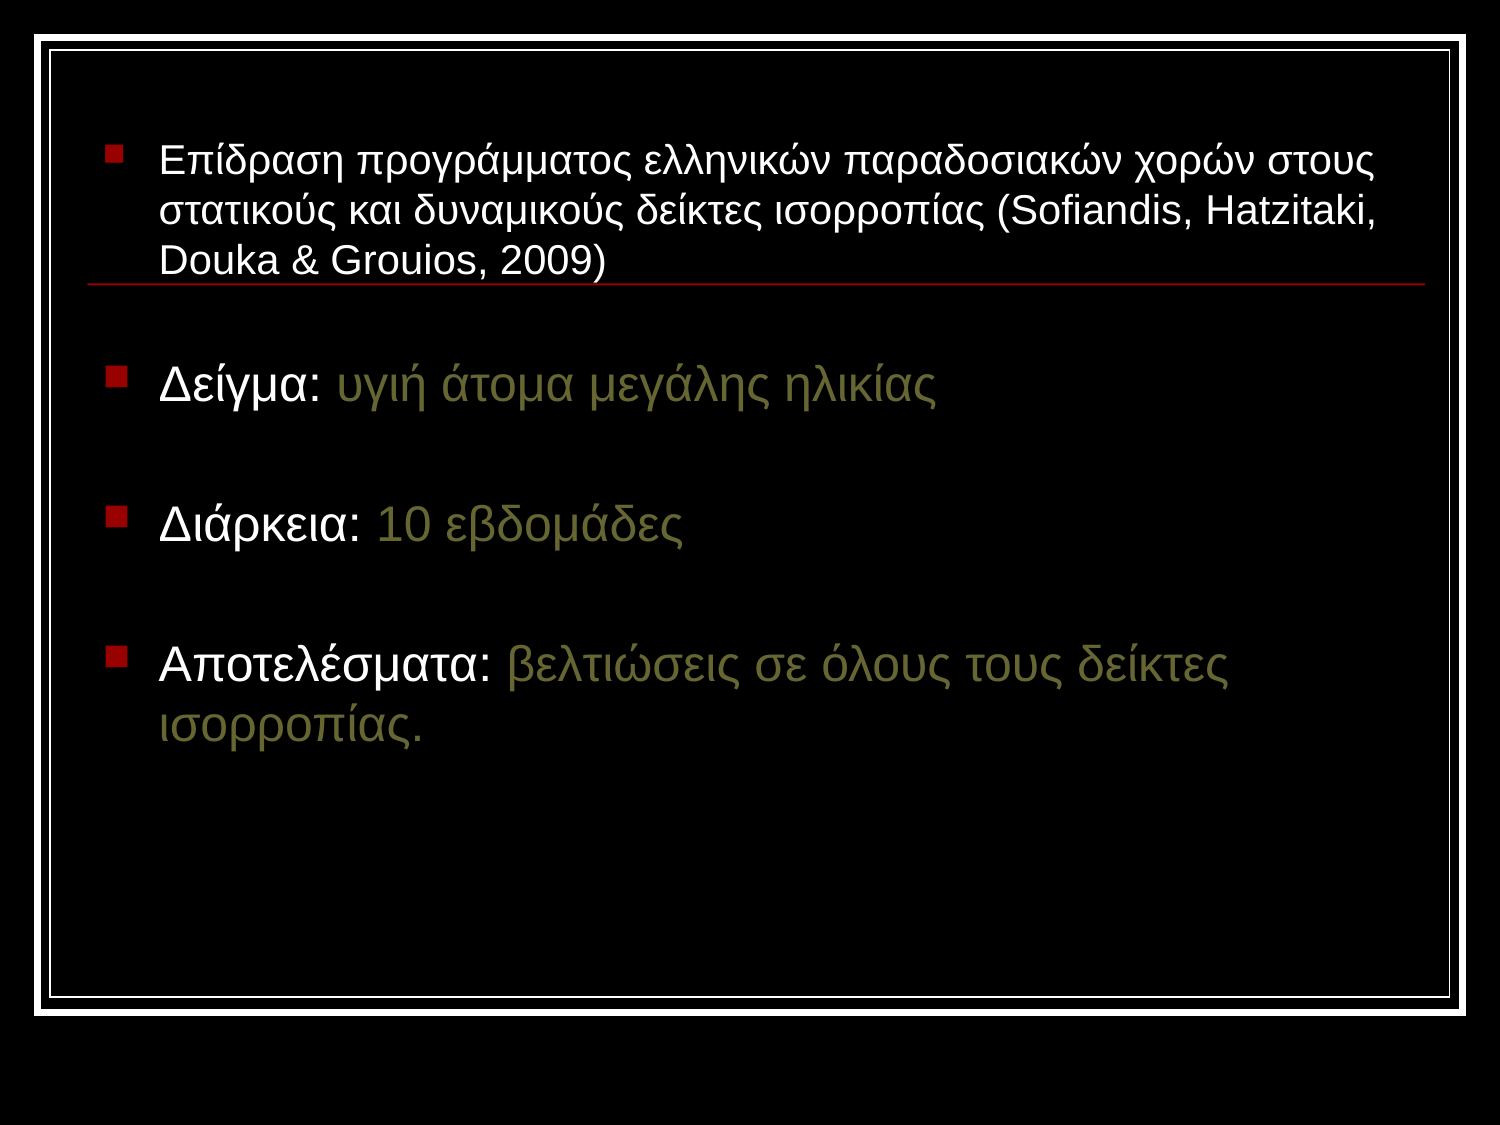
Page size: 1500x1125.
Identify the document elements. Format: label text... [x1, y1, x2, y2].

list Επίδραση προγράμματος ελληνικών παραδοσιακών χορών στους στατικούς και δυναμικούς δείκτες ισορροπίας (Sofiandis, Hatzitaki, Douka & Grouios, 2009) Δείγμα: υγιή άτομα μεγάλης ηλικίας Διάρκεια: 10 εβδομάδες Αποτελέσματα: βελτιώσεις σε όλους τους δείκτες ισορροπίας. [87, 125, 1426, 963]
